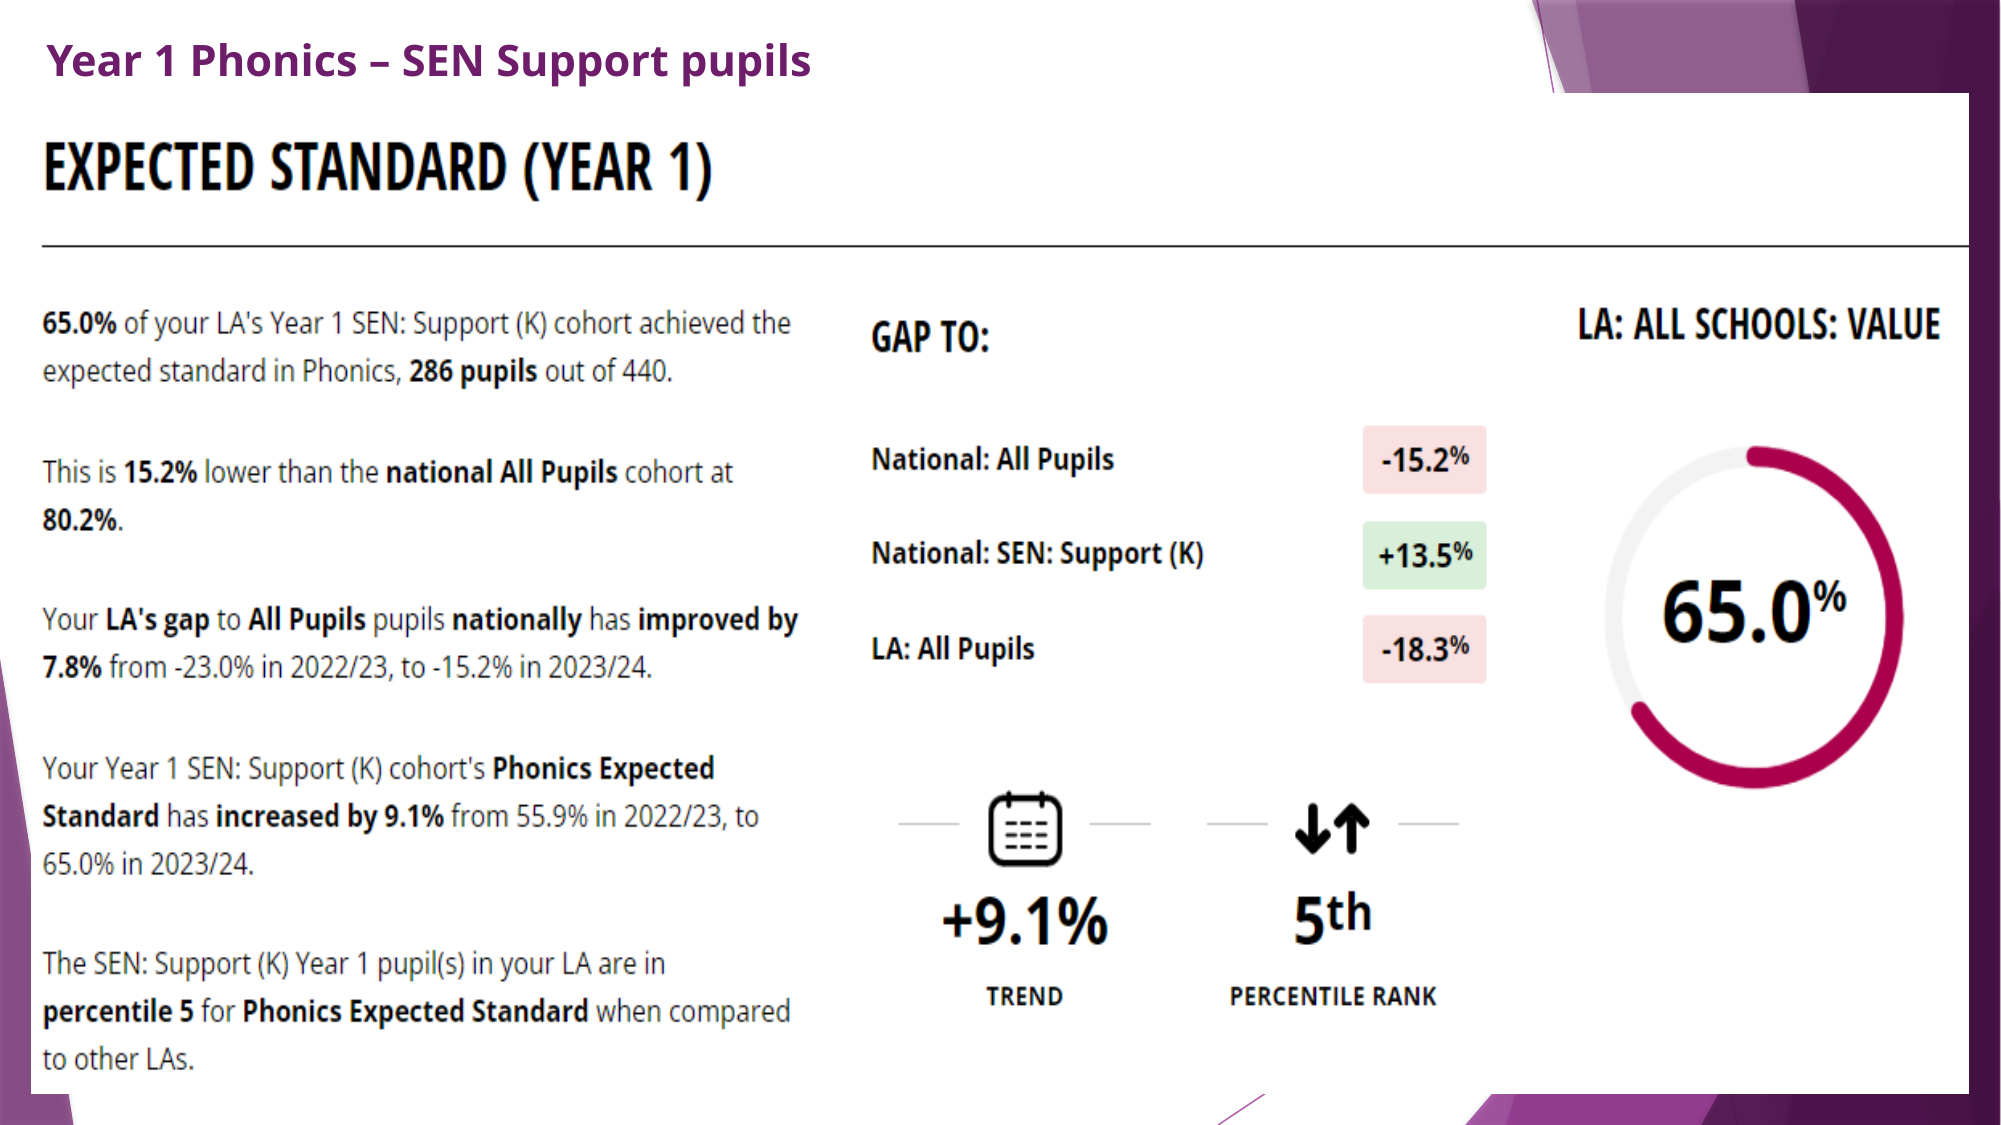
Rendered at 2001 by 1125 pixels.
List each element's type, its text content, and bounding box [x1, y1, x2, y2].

title Year 1 Phonics – SEN Support pupils [31, 30, 1595, 91]
picture [30, 92, 1970, 1095]
